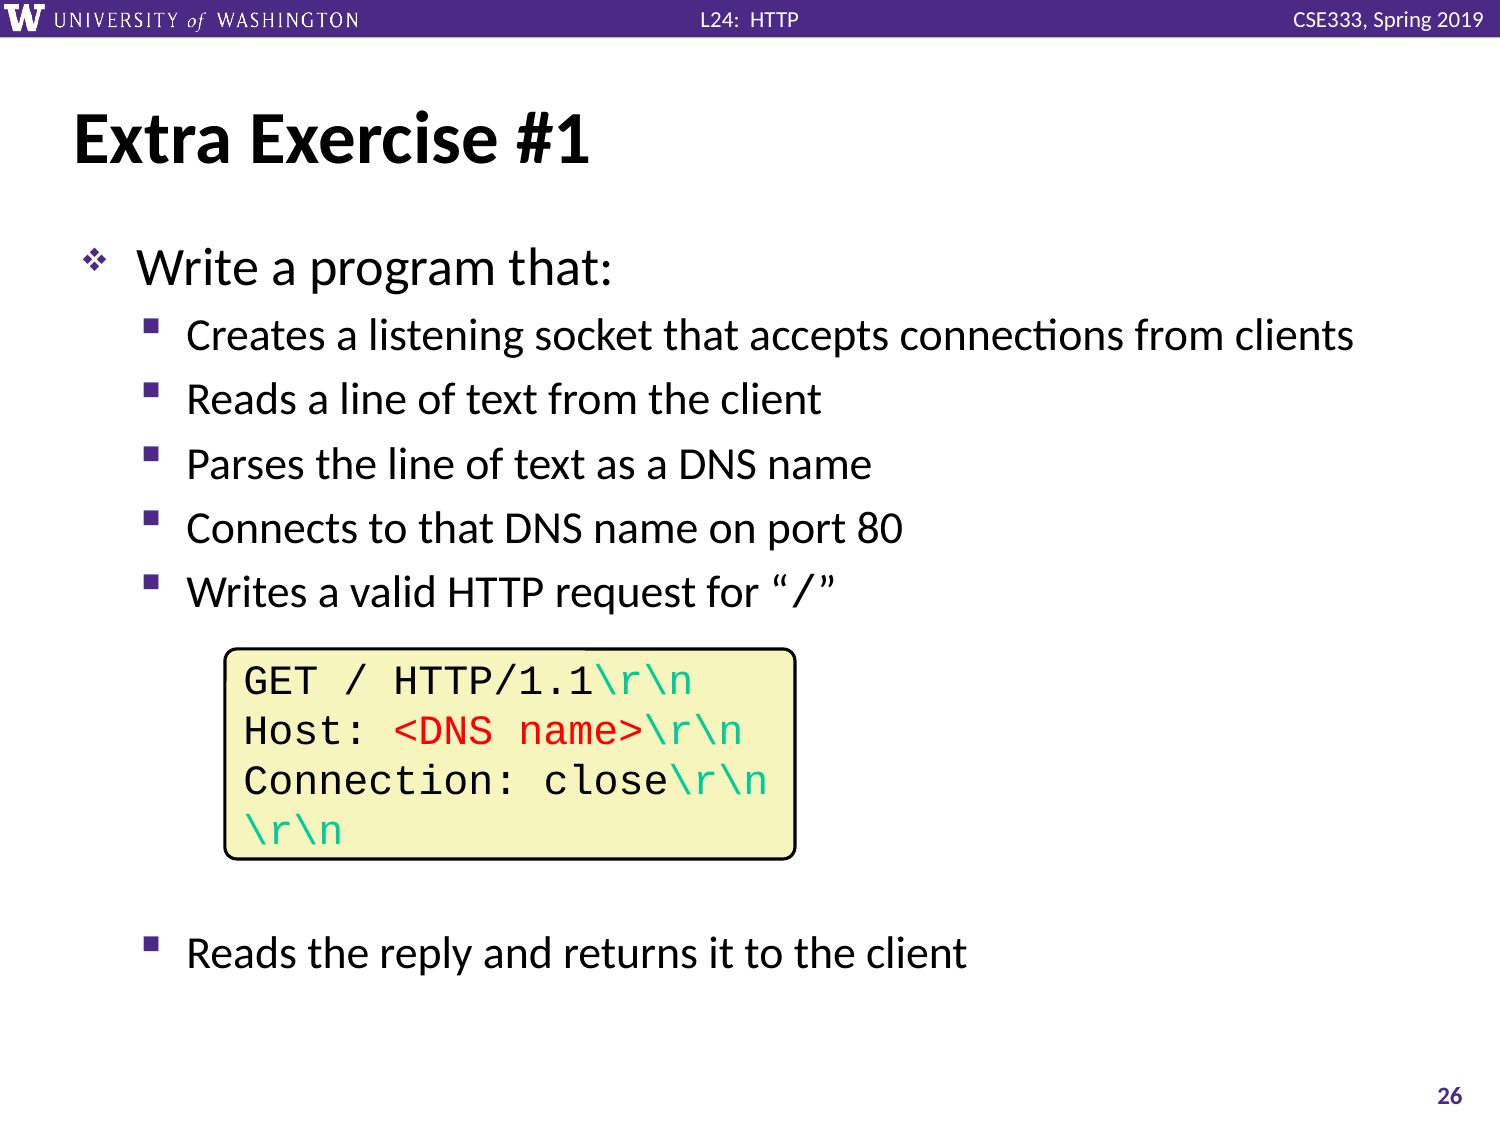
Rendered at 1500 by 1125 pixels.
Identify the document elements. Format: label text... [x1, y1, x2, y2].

text_box GET / HTTP/1.1\r\n Host: <DNS name>\r\n Connection: close\r\n \r\n [224, 648, 795, 859]
slide_number 26 [1400, 1065, 1500, 1125]
list Write a program that: Creates a listening socket that accepts connections from clients Reads a line of text from the client Parses the line of text as a DNS name Connects to that DNS name on port 80 Writes a valid HTTP request for “/” Reads the reply and returns it to the client [64, 223, 1438, 1040]
title Extra Exercise #1 [58, 71, 1438, 197]
picture [4, 4, 358, 32]
